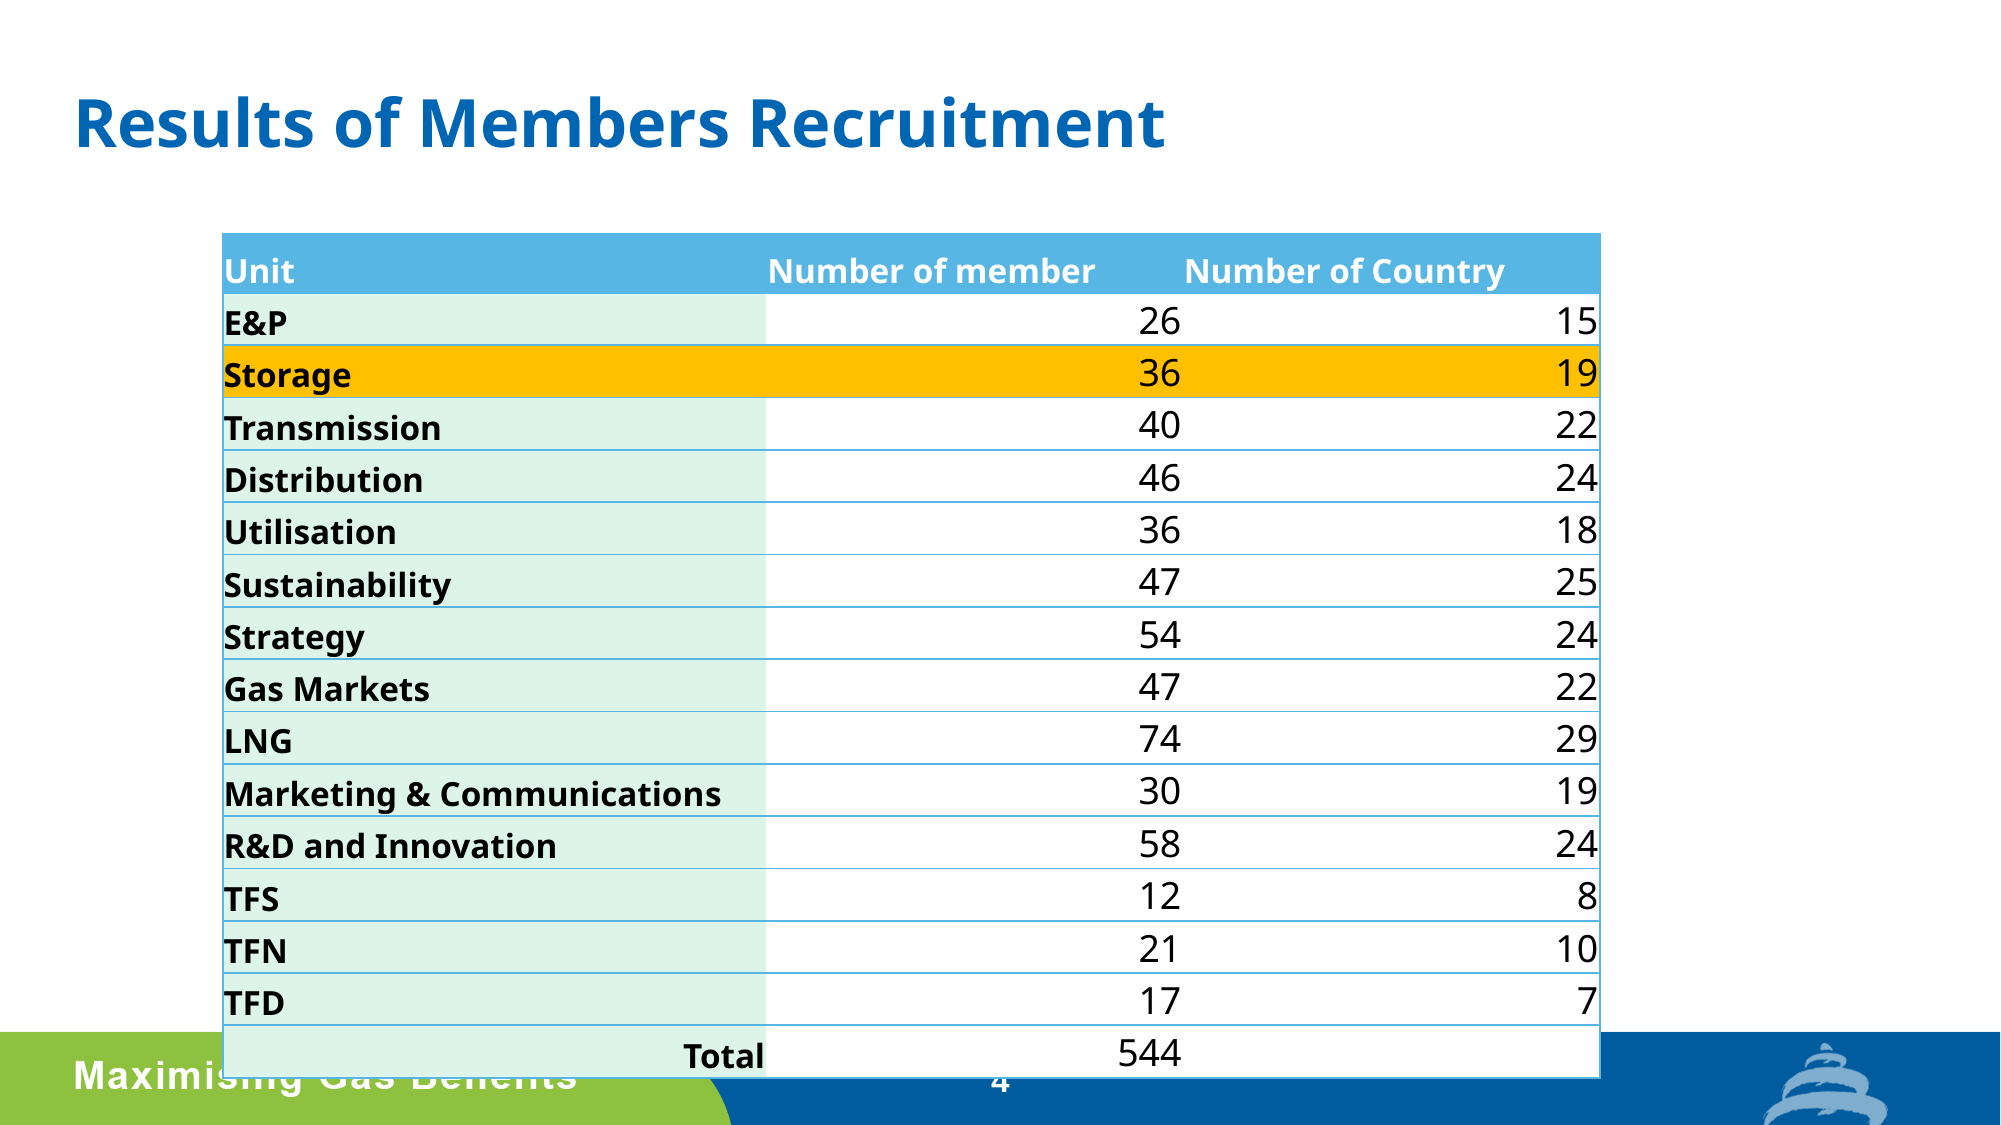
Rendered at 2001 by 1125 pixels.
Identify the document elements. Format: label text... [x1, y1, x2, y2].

table_cell Utilisation [224, 503, 766, 554]
table_cell 46 [766, 451, 1183, 501]
table_cell 29 [1183, 712, 1599, 763]
table_cell 21 [766, 922, 1183, 972]
table_header Unit [224, 235, 766, 292]
table_cell Storage [224, 346, 766, 397]
table_cell 24 [1183, 817, 1599, 868]
table_cell 15 [1183, 294, 1599, 344]
table_cell Gas Markets [224, 660, 766, 711]
table_cell 12 [766, 869, 1183, 920]
table_cell R&D and Innovation [224, 817, 766, 868]
table_cell 25 [1183, 555, 1599, 606]
table_cell 47 [766, 660, 1183, 711]
table_cell LNG [224, 712, 766, 763]
table_cell 8 [1183, 869, 1599, 920]
table_cell 24 [1183, 608, 1599, 658]
title Results of Members Recruitment [58, 63, 1943, 179]
table_cell 7 [1183, 974, 1599, 1024]
table_cell [1183, 1026, 1599, 1077]
table_cell Strategy [224, 608, 766, 658]
table_cell 26 [766, 294, 1183, 344]
table_cell Distribution [224, 451, 766, 501]
table_cell 19 [1183, 346, 1599, 397]
table_header Number of member [766, 235, 1183, 292]
table_cell Marketing & Communications [224, 765, 766, 815]
table_cell 30 [766, 765, 1183, 815]
table_cell Total [224, 1026, 766, 1077]
table_cell Transmission [224, 398, 766, 449]
table_cell 47 [766, 555, 1183, 606]
table_cell 22 [1183, 660, 1599, 711]
table_cell TFD [224, 974, 766, 1024]
table_cell TFS [224, 869, 766, 920]
table_cell 40 [766, 398, 1183, 449]
table_cell Sustainability [224, 555, 766, 606]
table_cell TFN [224, 922, 766, 972]
table_header Number of Country [1183, 235, 1599, 292]
table_cell 58 [766, 817, 1183, 868]
picture [0, 0, 2001, 1125]
table_cell 18 [1183, 503, 1599, 554]
table_cell 17 [766, 974, 1183, 1024]
table_cell 24 [1183, 451, 1599, 501]
table_cell E&P [224, 294, 766, 344]
slide_number 4 [822, 1052, 1179, 1104]
table_cell 36 [766, 503, 1183, 554]
table_cell 54 [766, 608, 1183, 658]
table_cell 10 [1183, 922, 1599, 972]
table_cell 74 [766, 712, 1183, 763]
table_cell 36 [766, 346, 1183, 397]
table_cell 544 [766, 1026, 1183, 1077]
table_cell 22 [1183, 398, 1599, 449]
table_cell 19 [1183, 765, 1599, 815]
